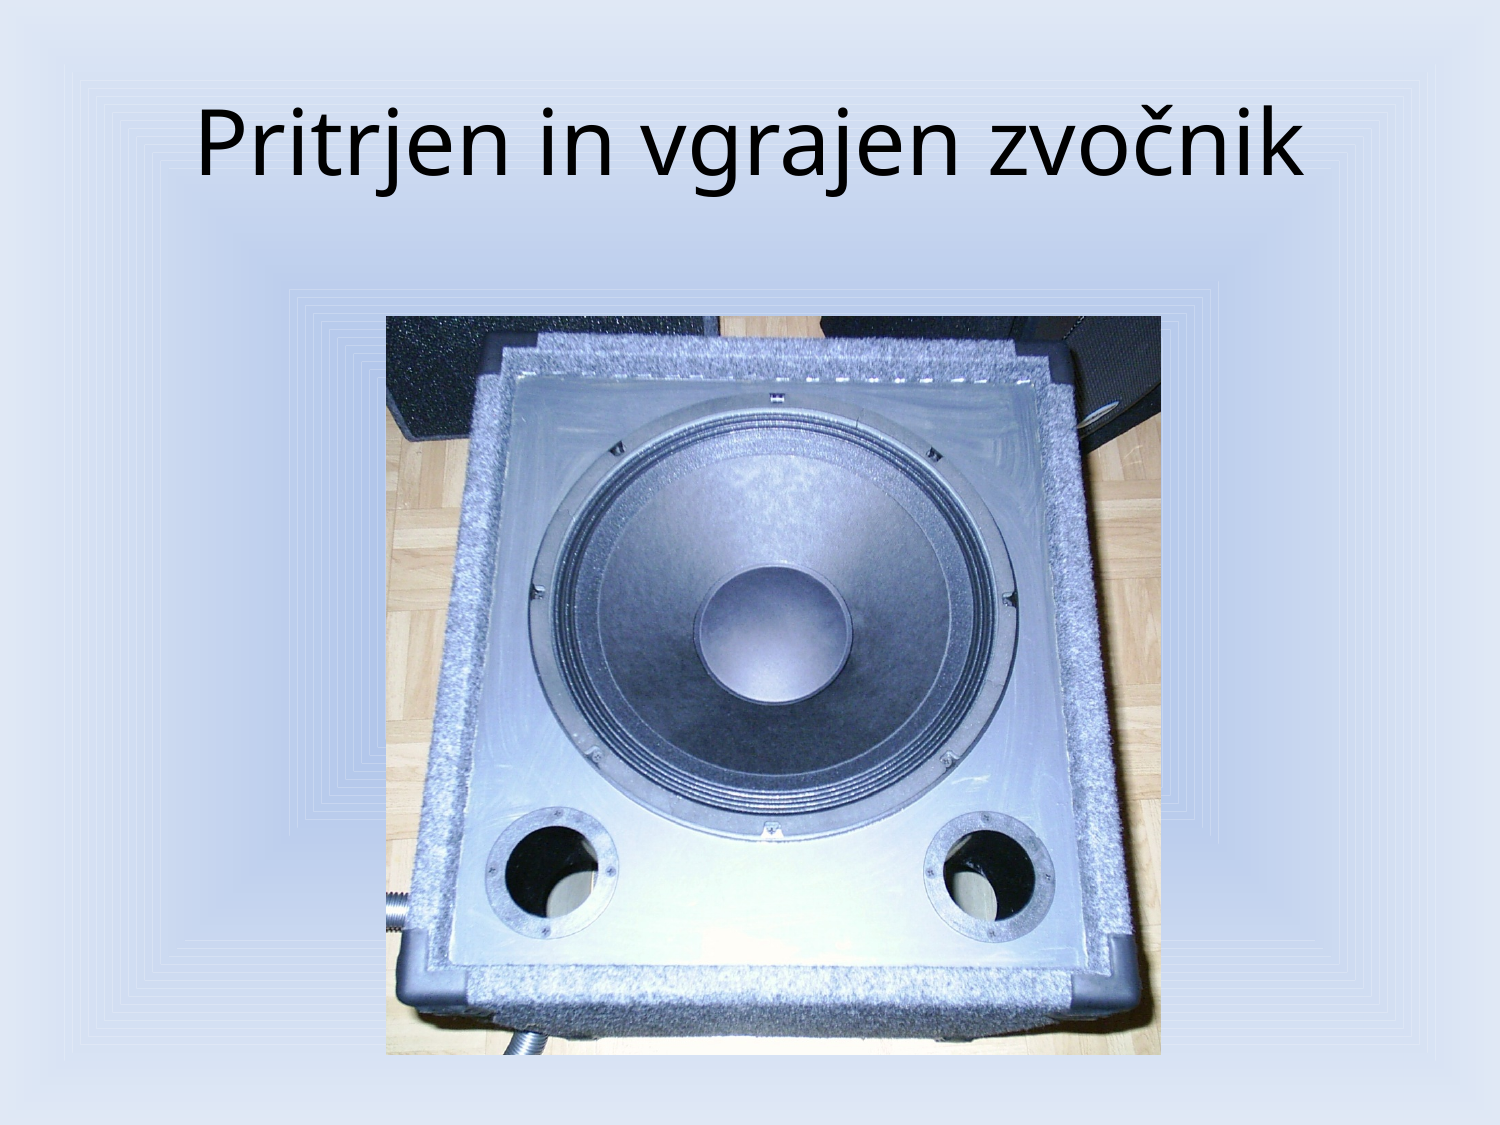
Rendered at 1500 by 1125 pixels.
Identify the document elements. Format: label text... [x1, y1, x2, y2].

title Pritrjen in vgrajen zvočnik [75, 45, 1425, 233]
picture [386, 316, 1161, 1055]
